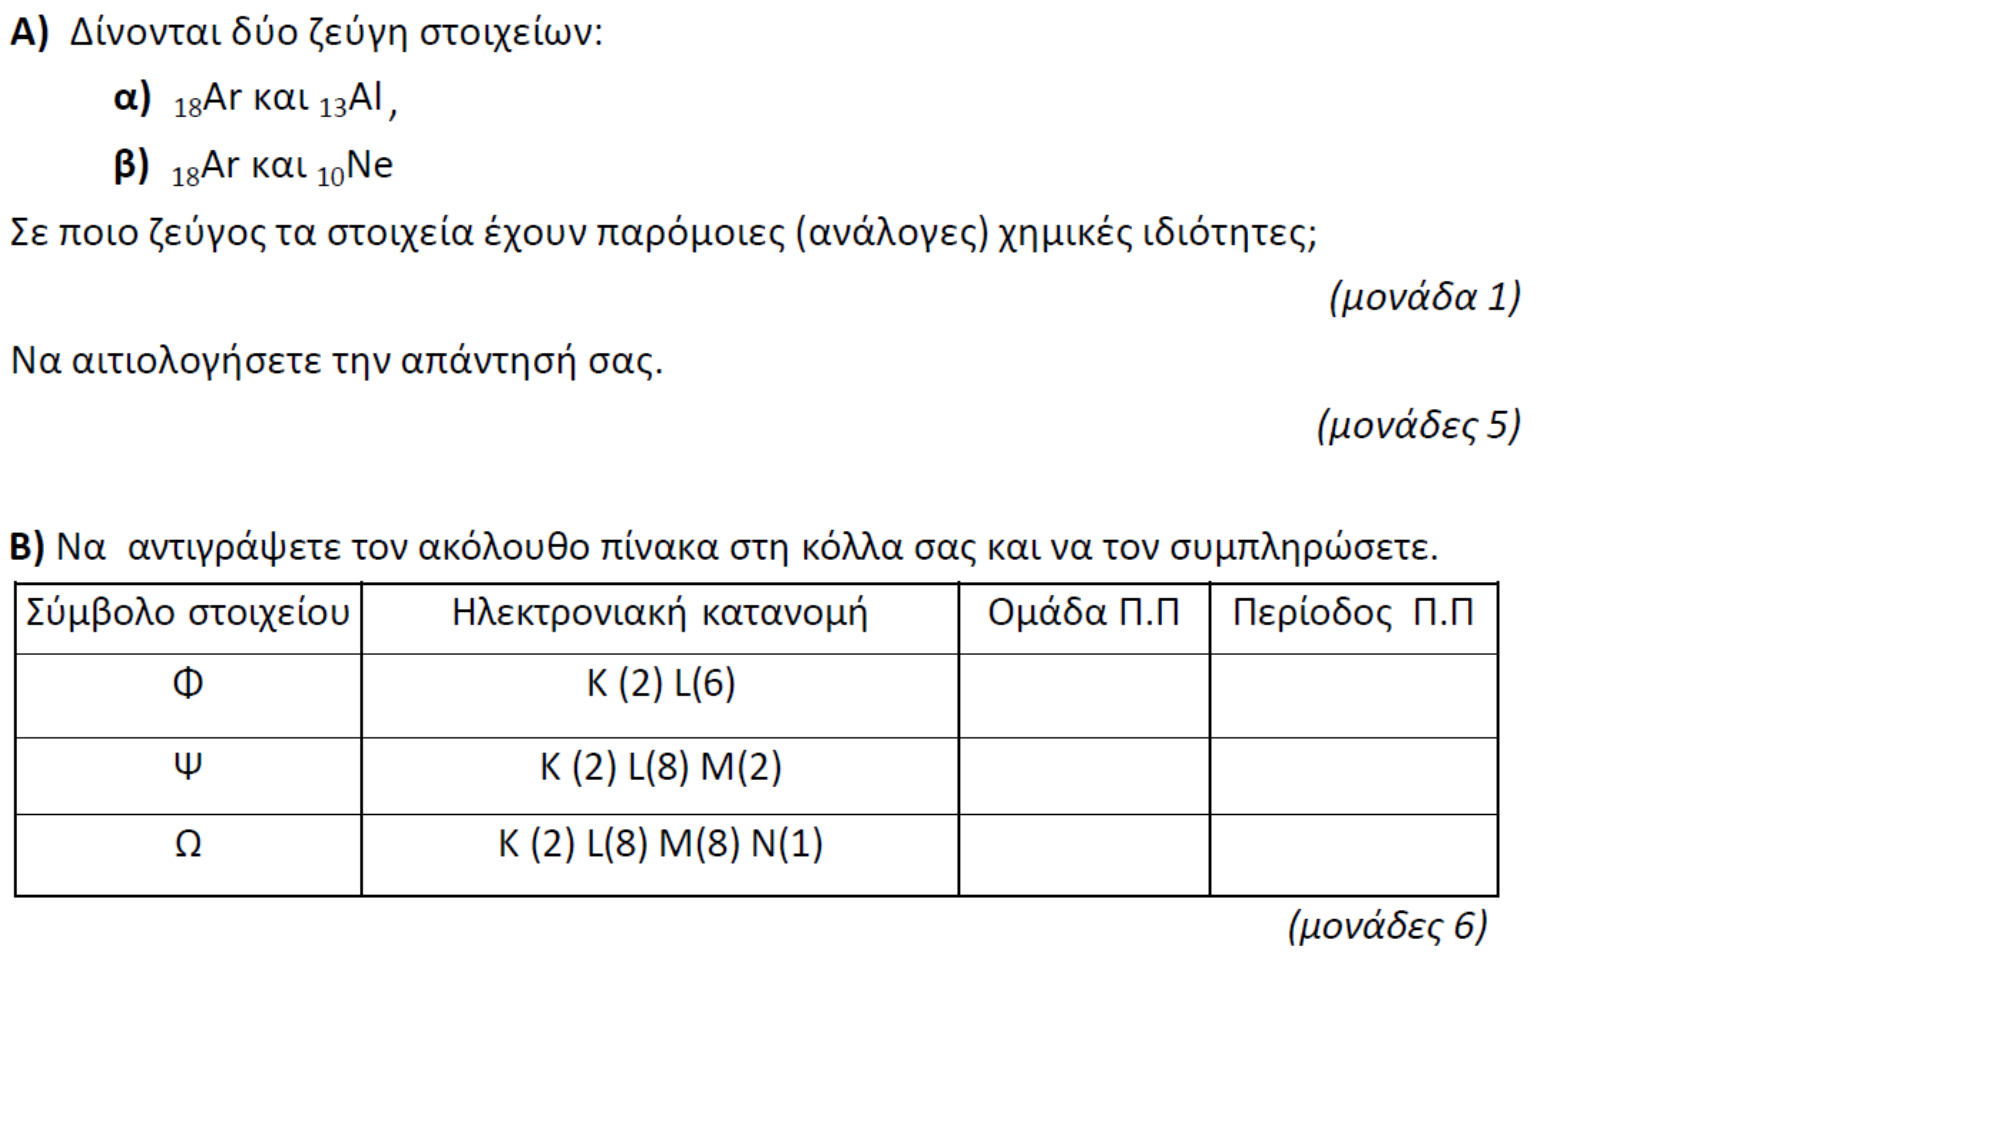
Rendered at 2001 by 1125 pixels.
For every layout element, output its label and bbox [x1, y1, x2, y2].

picture [0, 513, 1510, 971]
picture [0, 0, 1534, 458]
